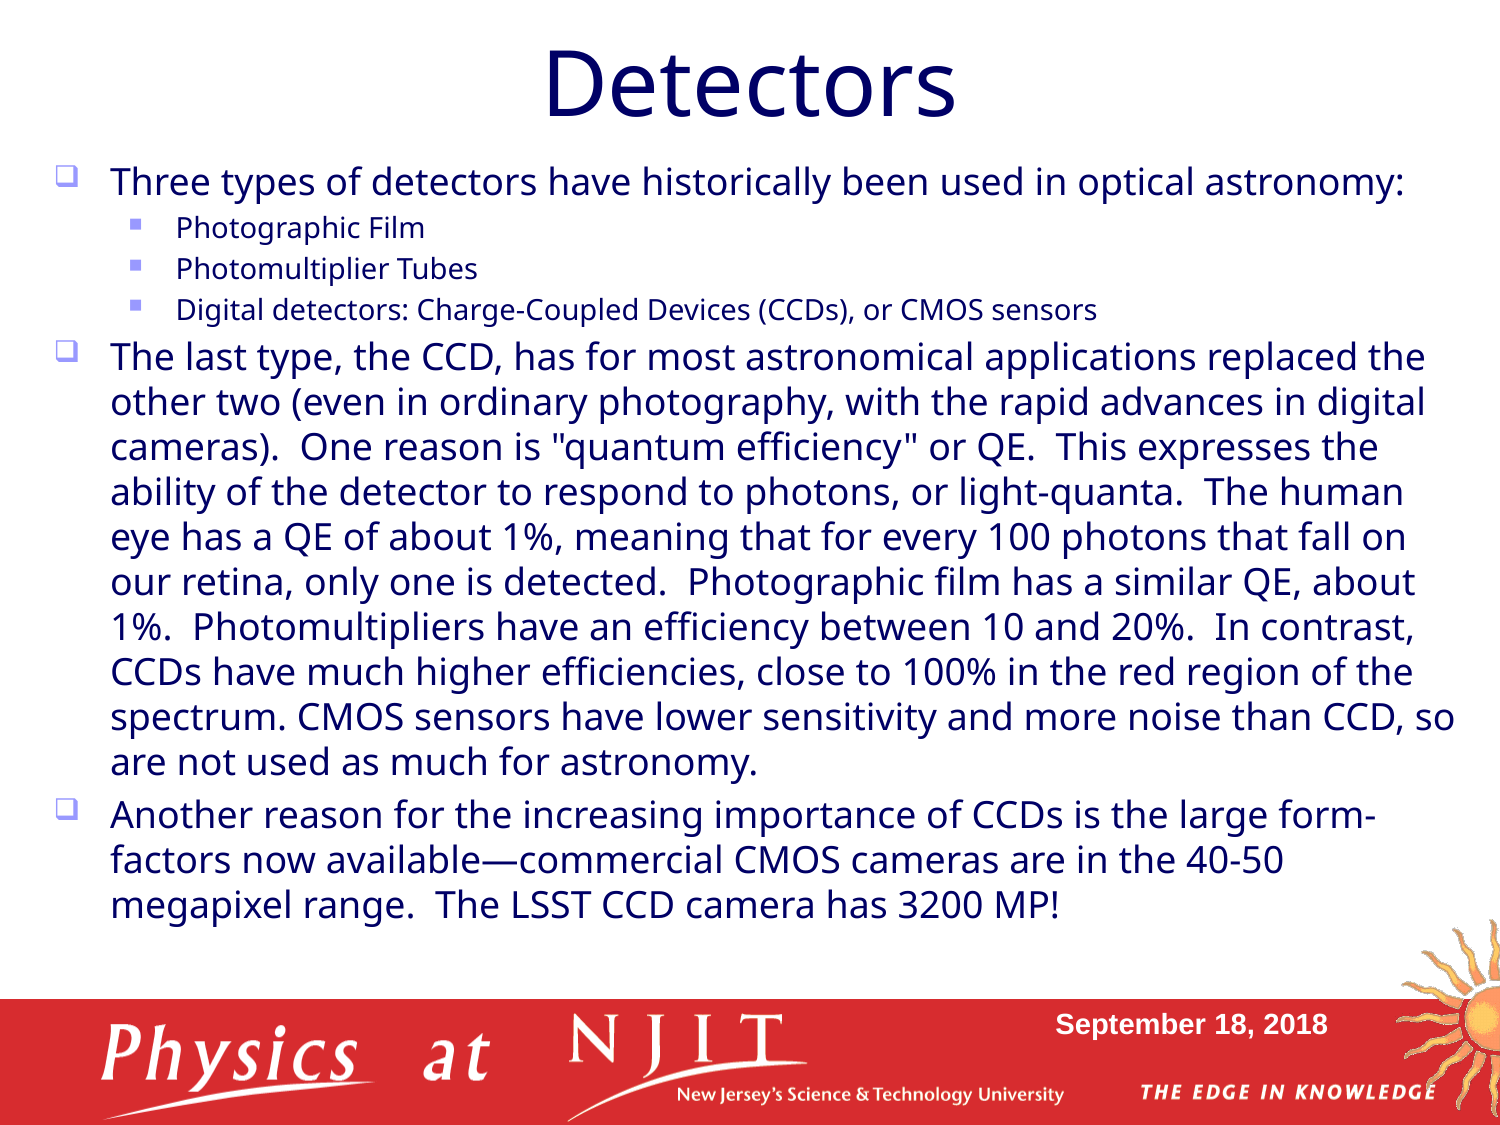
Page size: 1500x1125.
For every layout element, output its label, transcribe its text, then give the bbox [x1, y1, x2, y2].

title Detectors [75, 5, 1425, 150]
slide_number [1040, 1008, 1391, 1048]
picture [0, 915, 1500, 1125]
list Three types of detectors have historically been used in optical astronomy: Photographic Film Photomultiplier Tubes Digital detectors: Charge-Coupled Devices (CCDs), or CMOS sensors The last type, the CCD, has for most astronomical applications replaced the other two (even in ordinary photography, with the rapid advances in digital cameras). One reason is "quantum efficiency" or QE. This expresses the ability of the detector to respond to photons, or light-quanta. The human eye has a QE of about 1%, meaning that for every 100 photons that fall on our retina, only one is detected. Photographic film has a similar QE, about 1%. Photomultipliers have an efficiency between 10 and 20%. In contrast, CCDs have much higher efficiencies, close to 100% in the red region of the spectrum. CMOS sensors have lower sensitivity and more noise than CCD, so are not used as much for astronomy. Another reason for the increasing importance of CCDs is the large form-factors now available—commercial CMOS cameras are in the 40-50 megapixel range. The LSST CCD camera has 3200 MP! [38, 150, 1473, 951]
